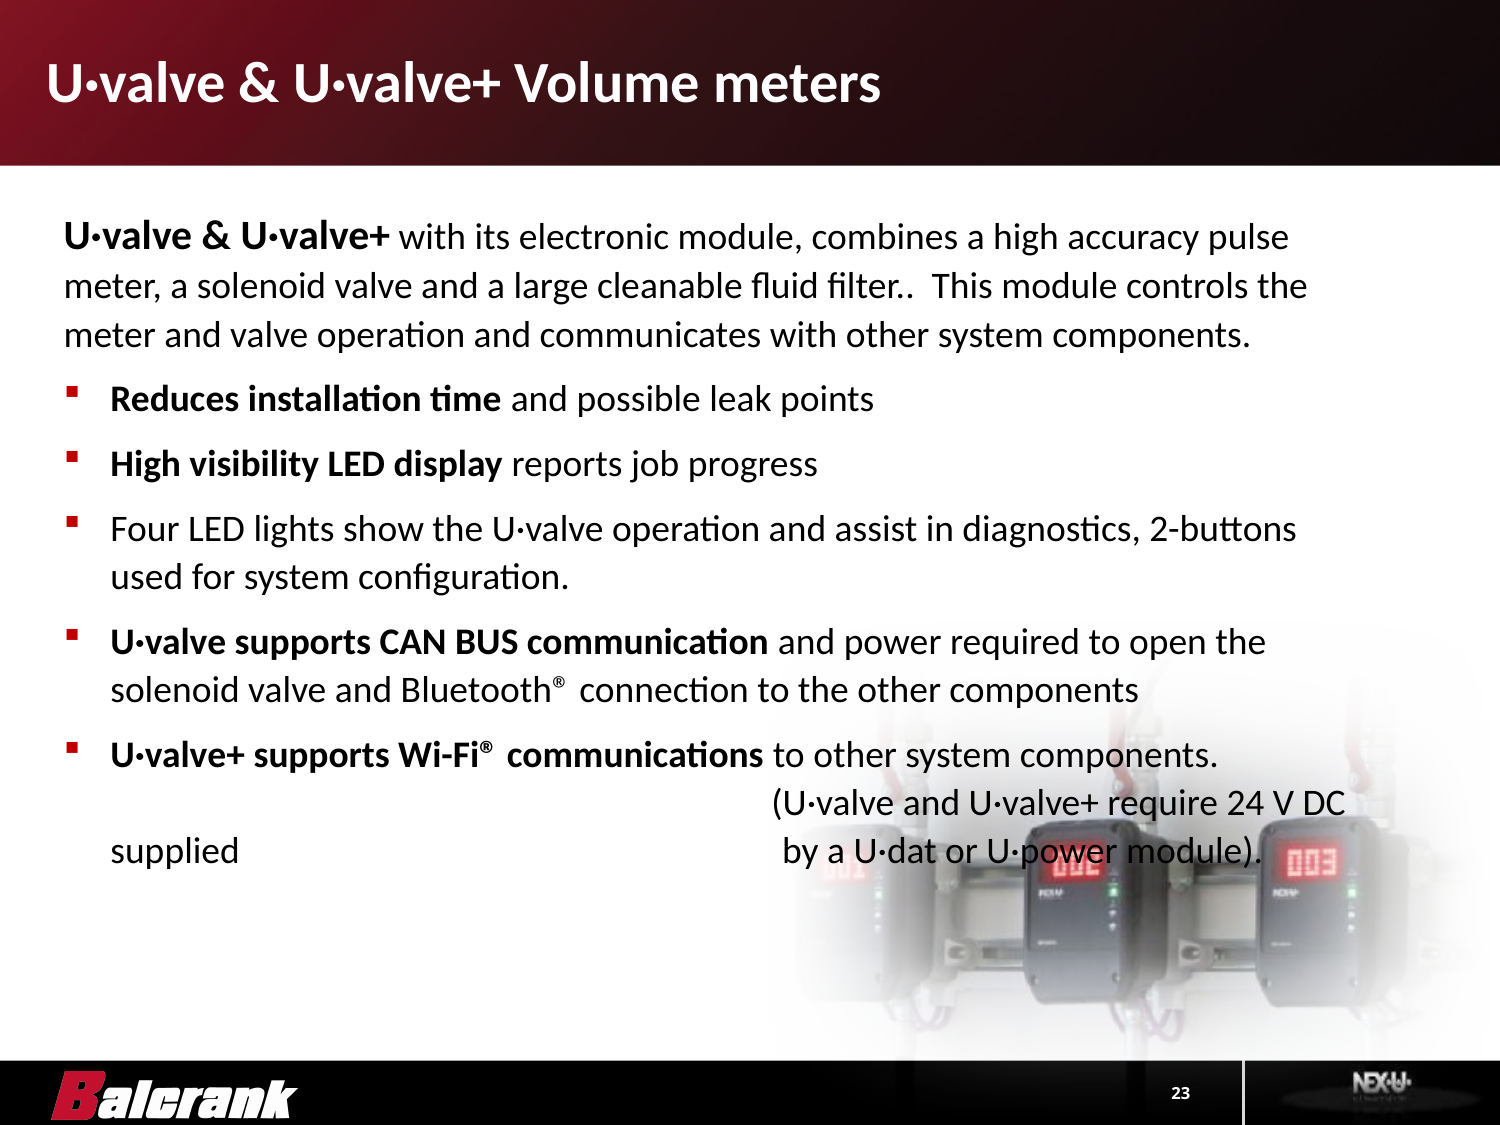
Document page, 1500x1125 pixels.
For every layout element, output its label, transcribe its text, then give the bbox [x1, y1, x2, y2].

text_box U·valve & U·valve+ with its electronic module, combines a high accuracy pulse meter, a solenoid valve and a large cleanable fluid filter.. This module controls the meter and valve operation and communicates with other system components. Reduces installation time and possible leak points High visibility LED display reports job progress Four LED lights show the U·valve operation and assist in diagnostics, 2-buttons used for system configuration. U·valve supports CAN BUS communication and power required to open the solenoid valve and Bluetooth® connection to the other components U·valve+ supports Wi-Fi® communications to other system components. (U·valve and U·valve+ require 24 V DC supplied by a U·dat or U·power module). [48, 197, 1377, 879]
picture [51, 1071, 298, 1120]
picture [0, 0, 1500, 165]
picture [761, 614, 1497, 1125]
title U·valve & U·valve+ Volume meters [31, 5, 1472, 163]
